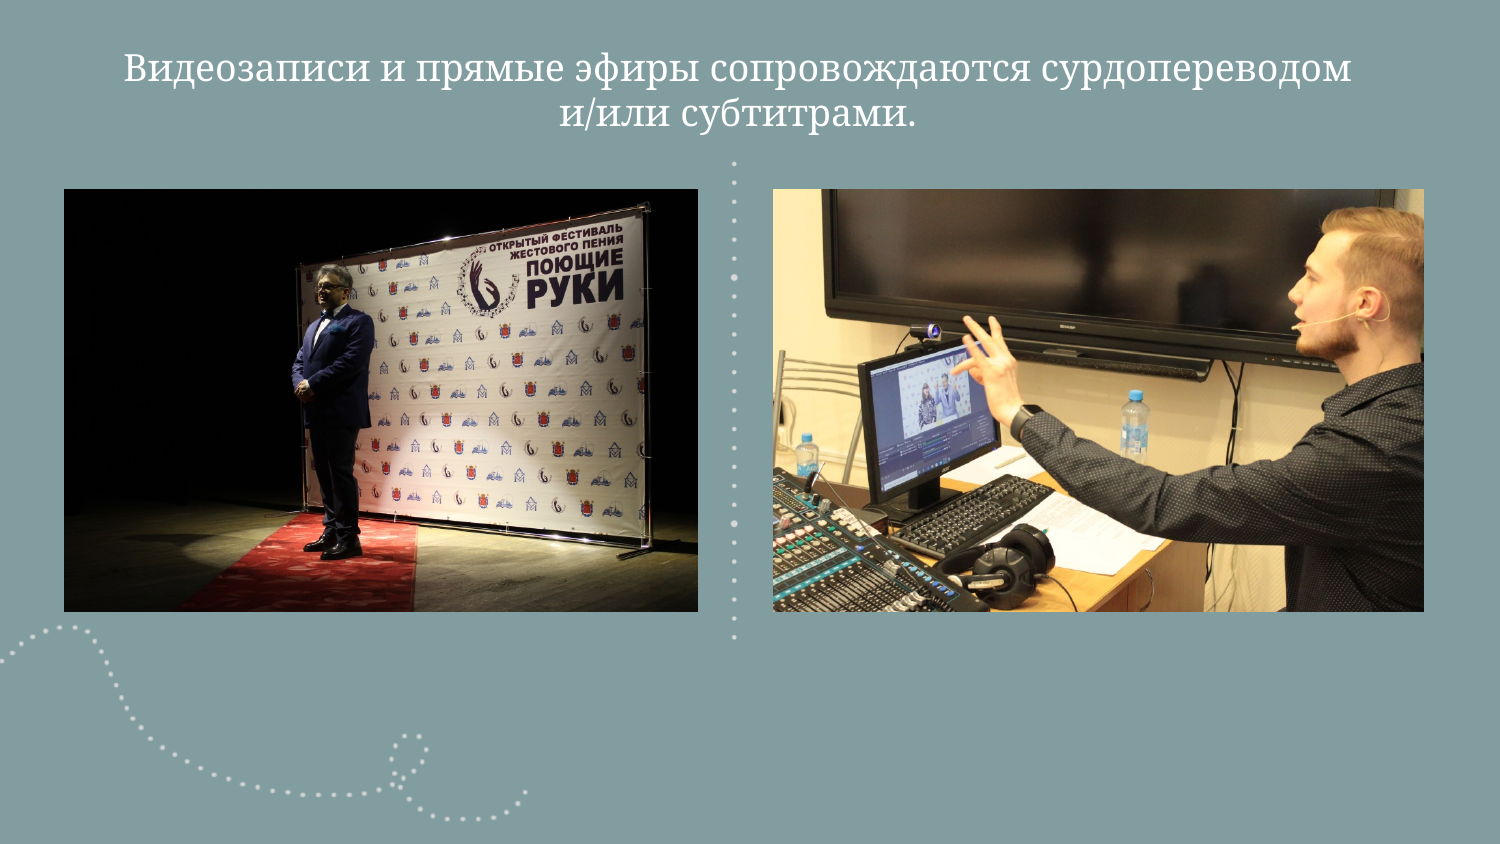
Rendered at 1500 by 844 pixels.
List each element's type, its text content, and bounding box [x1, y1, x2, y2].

picture [0, 189, 1424, 844]
list Видеозаписи и прямые эфиры сопровождаются сурдопереводом и/или субтитрами. [53, 36, 1424, 155]
